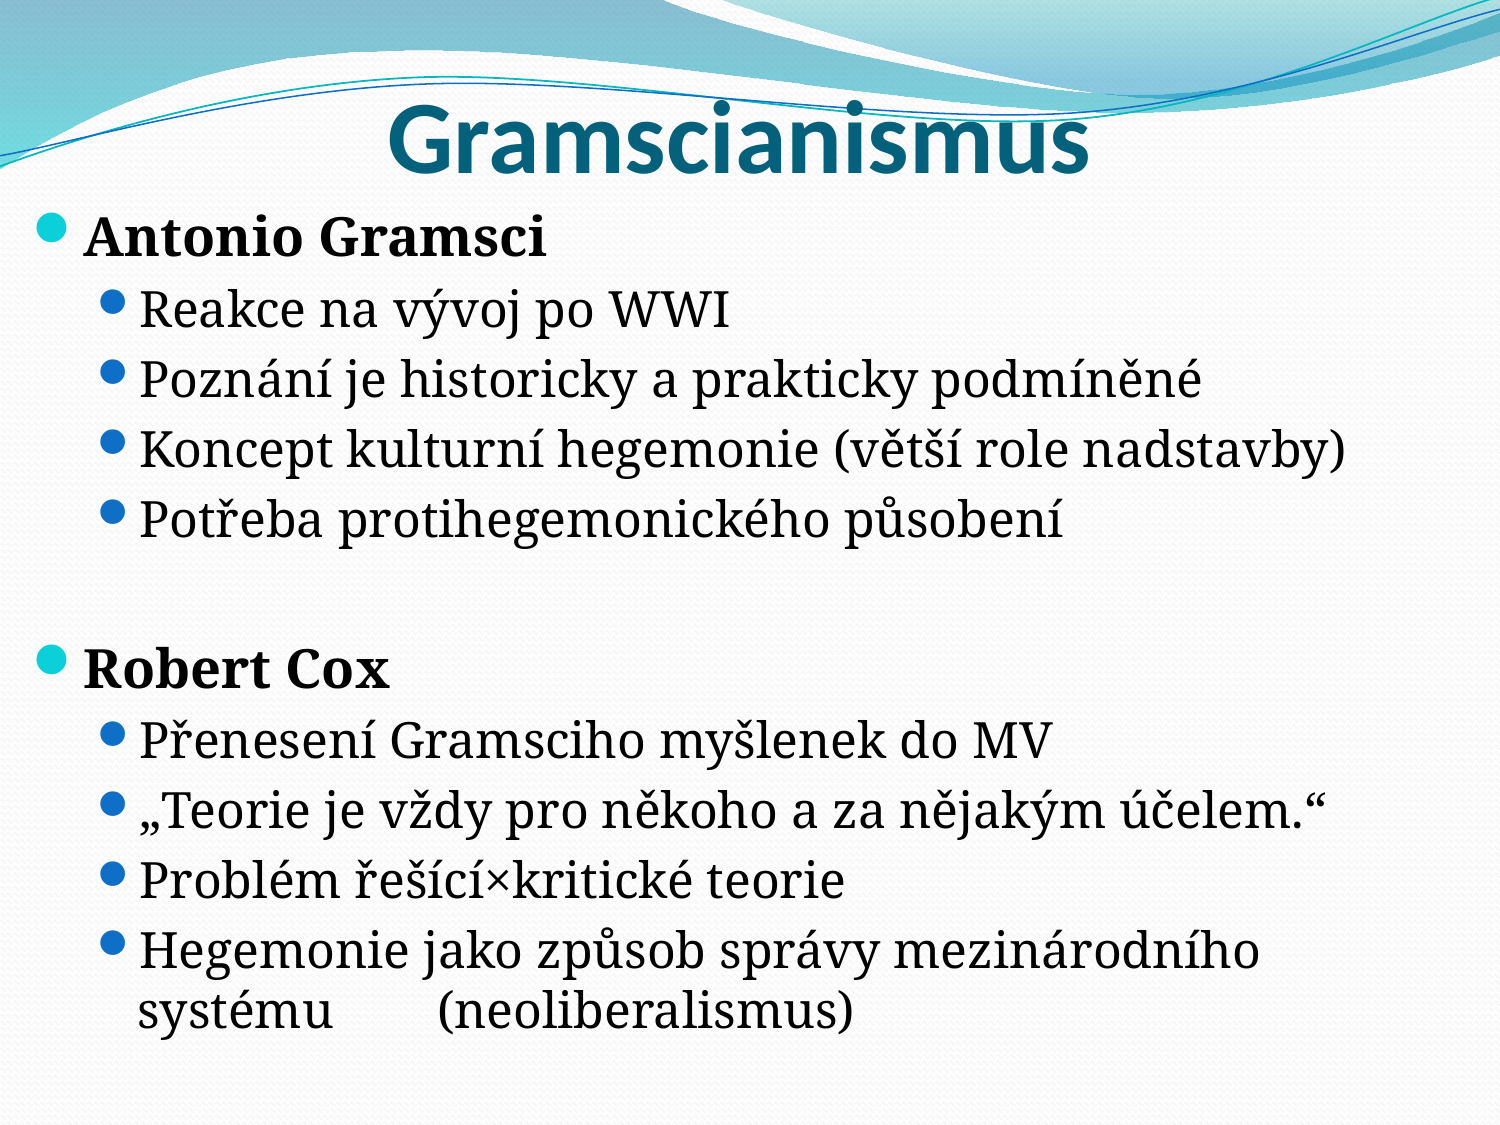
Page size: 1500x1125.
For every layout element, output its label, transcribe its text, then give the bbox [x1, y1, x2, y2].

title Gramscianismus [64, 7, 1415, 194]
list Antonio Gramsci Reakce na vývoj po WWI Poznání je historicky a prakticky podmíněné Koncept kulturní hegemonie (větší role nadstavby) Potřeba protihegemonického působení Robert Cox Přenesení Gramsciho myšlenek do MV „Teorie je vždy pro někoho a za nějakým účelem.“ Problém řešící×kritické teorie Hegemonie jako způsob správy mezinárodního systému (neoliberalismus) [17, 194, 1471, 1106]
